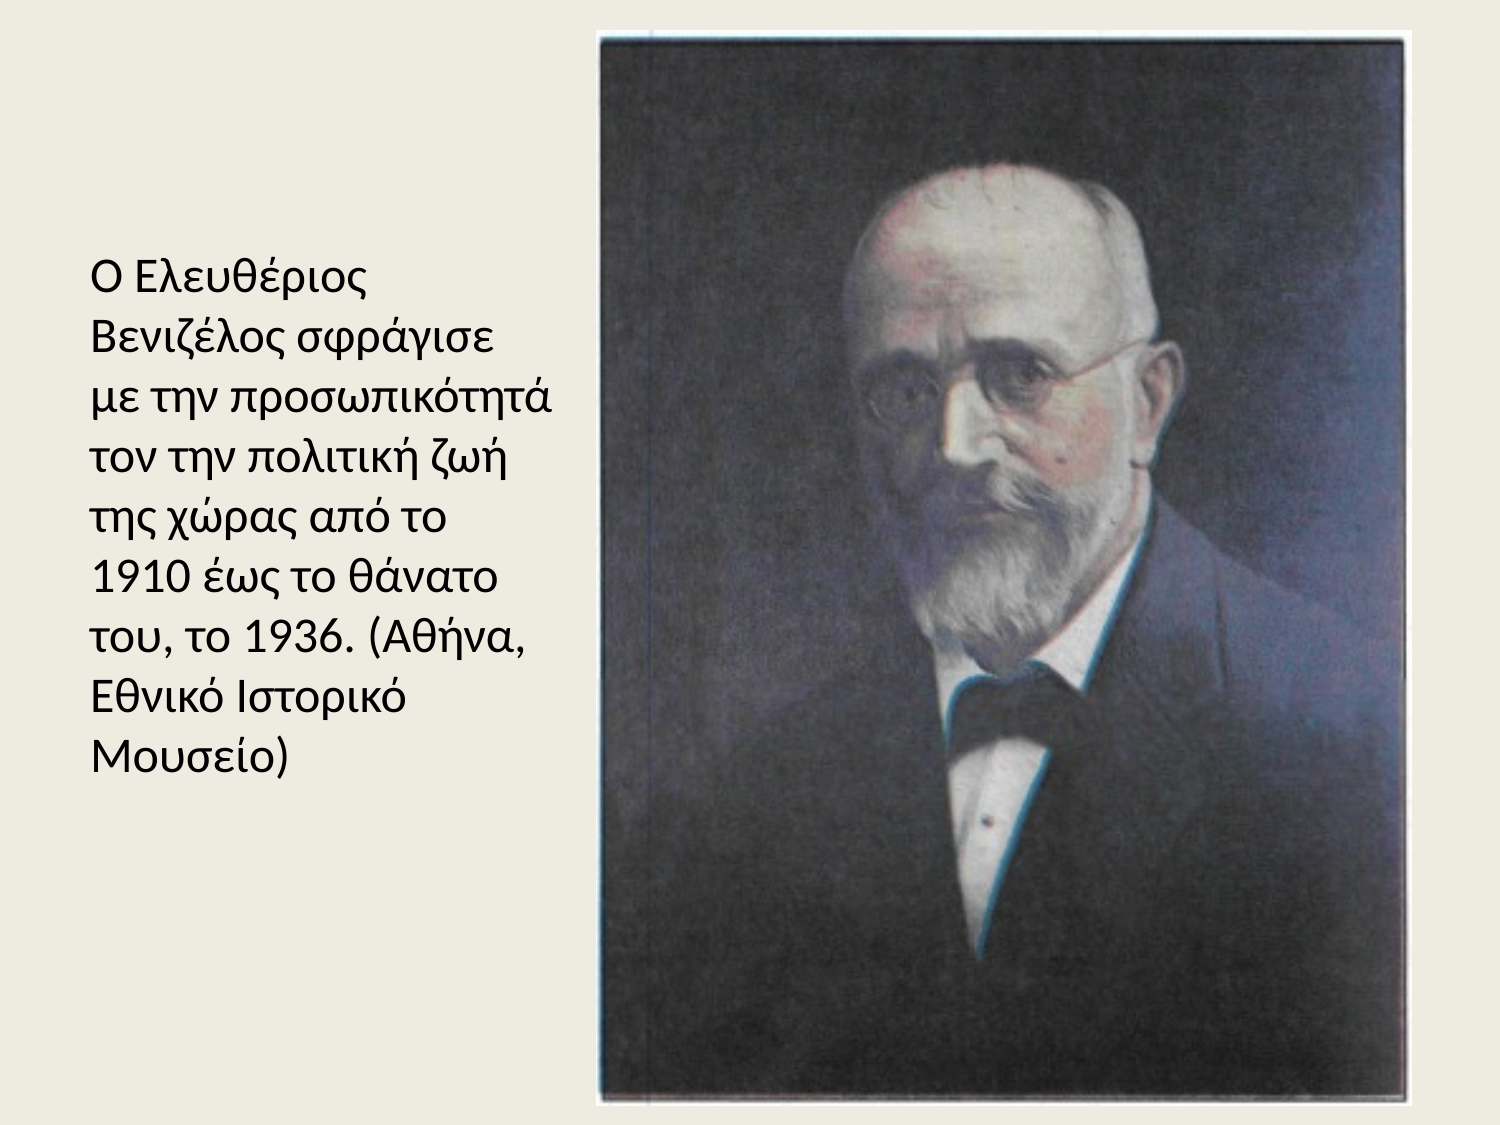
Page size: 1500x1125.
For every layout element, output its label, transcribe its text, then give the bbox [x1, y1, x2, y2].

picture [596, 30, 1412, 1107]
list Ο Ελευθέριος Βενιζέλος σφράγισε με την προσωπικότητά τον την πολιτική ζωή της χώρας από το 1910 έως το θάνατο του, το 1936. (Αθήνα, Εθνικό Ιστορικό Μουσείο) [75, 235, 569, 1005]
